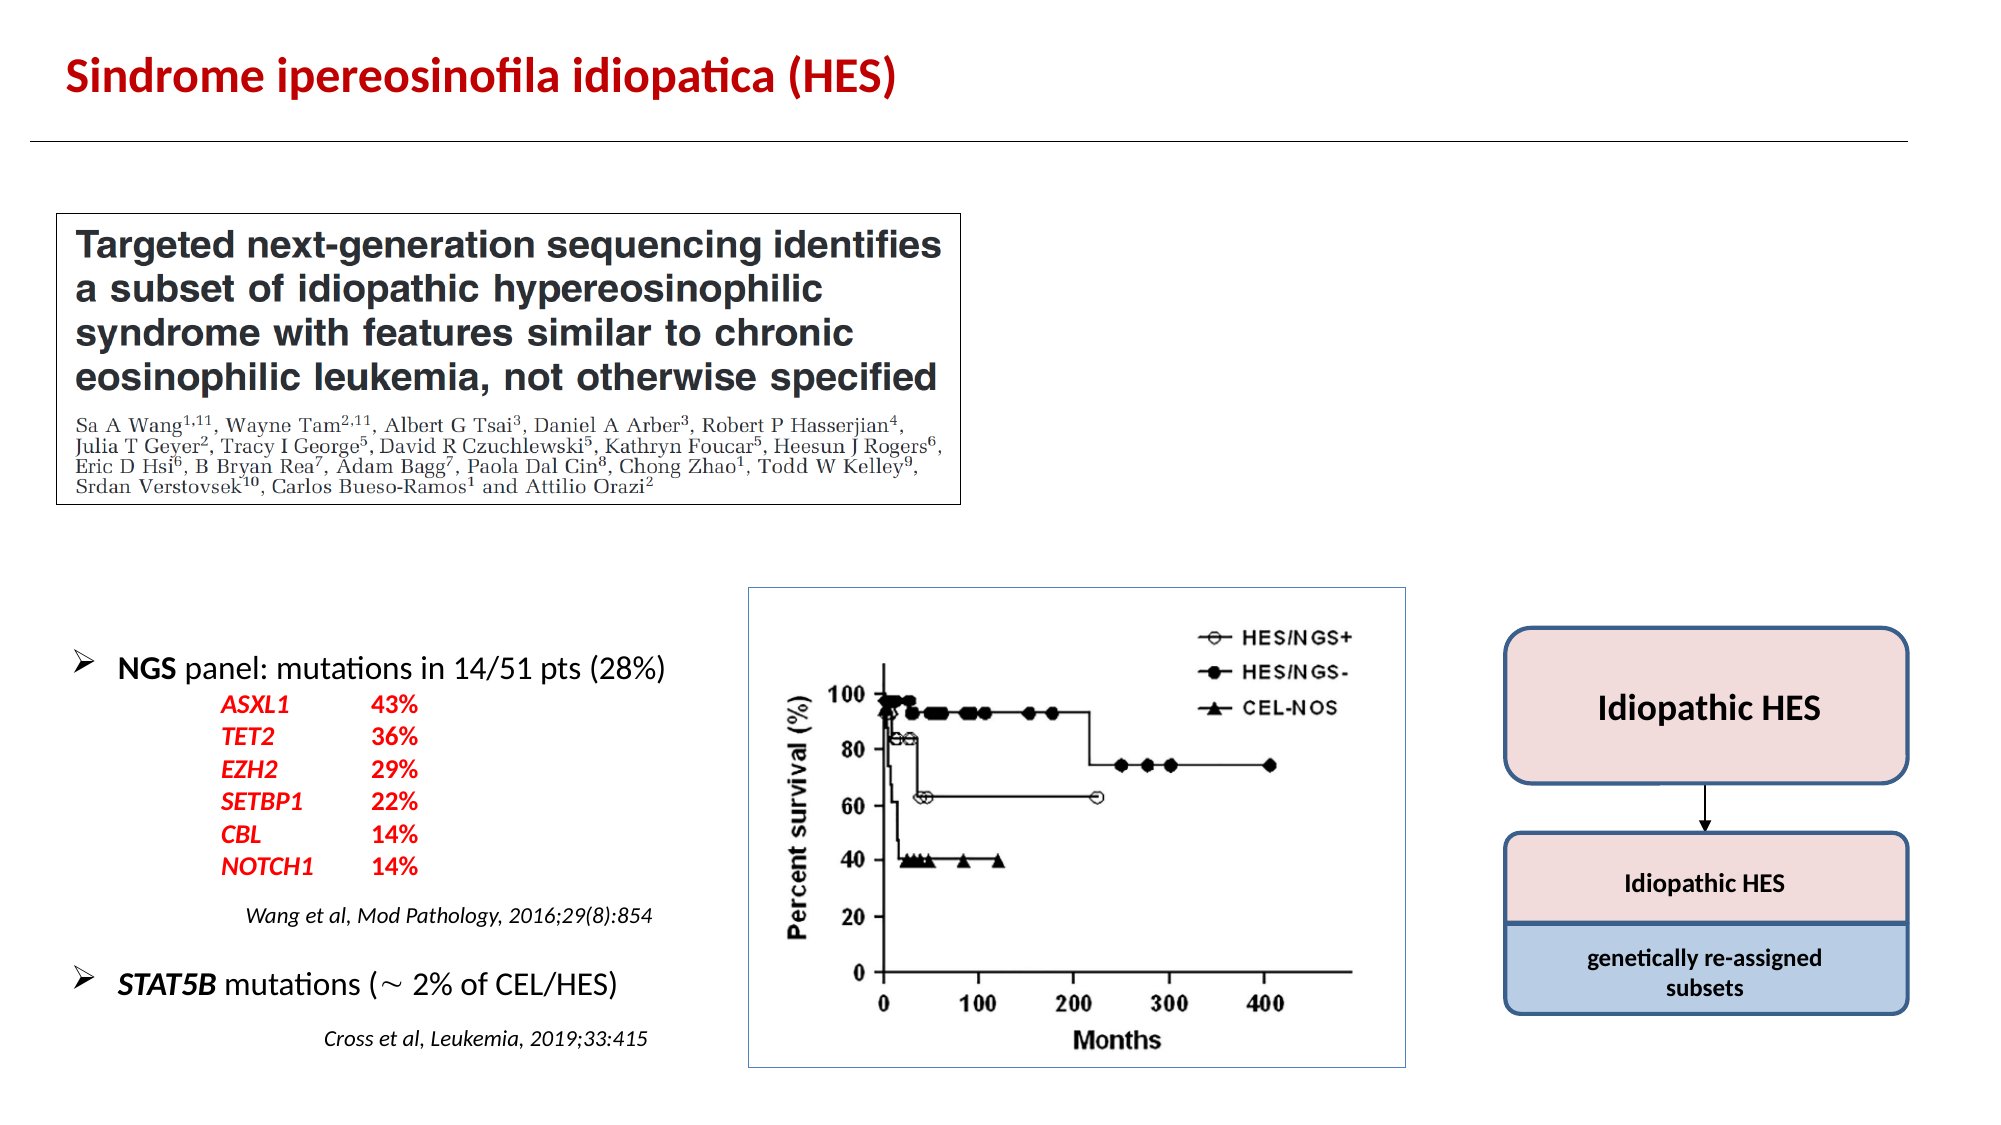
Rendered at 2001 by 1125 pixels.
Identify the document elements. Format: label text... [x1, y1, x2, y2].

text_box Sindrome ipereosinofila idiopatica (HES) [50, 34, 913, 110]
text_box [1504, 627, 1908, 1015]
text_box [56, 638, 692, 1060]
picture [748, 587, 1406, 1068]
picture [56, 213, 961, 505]
